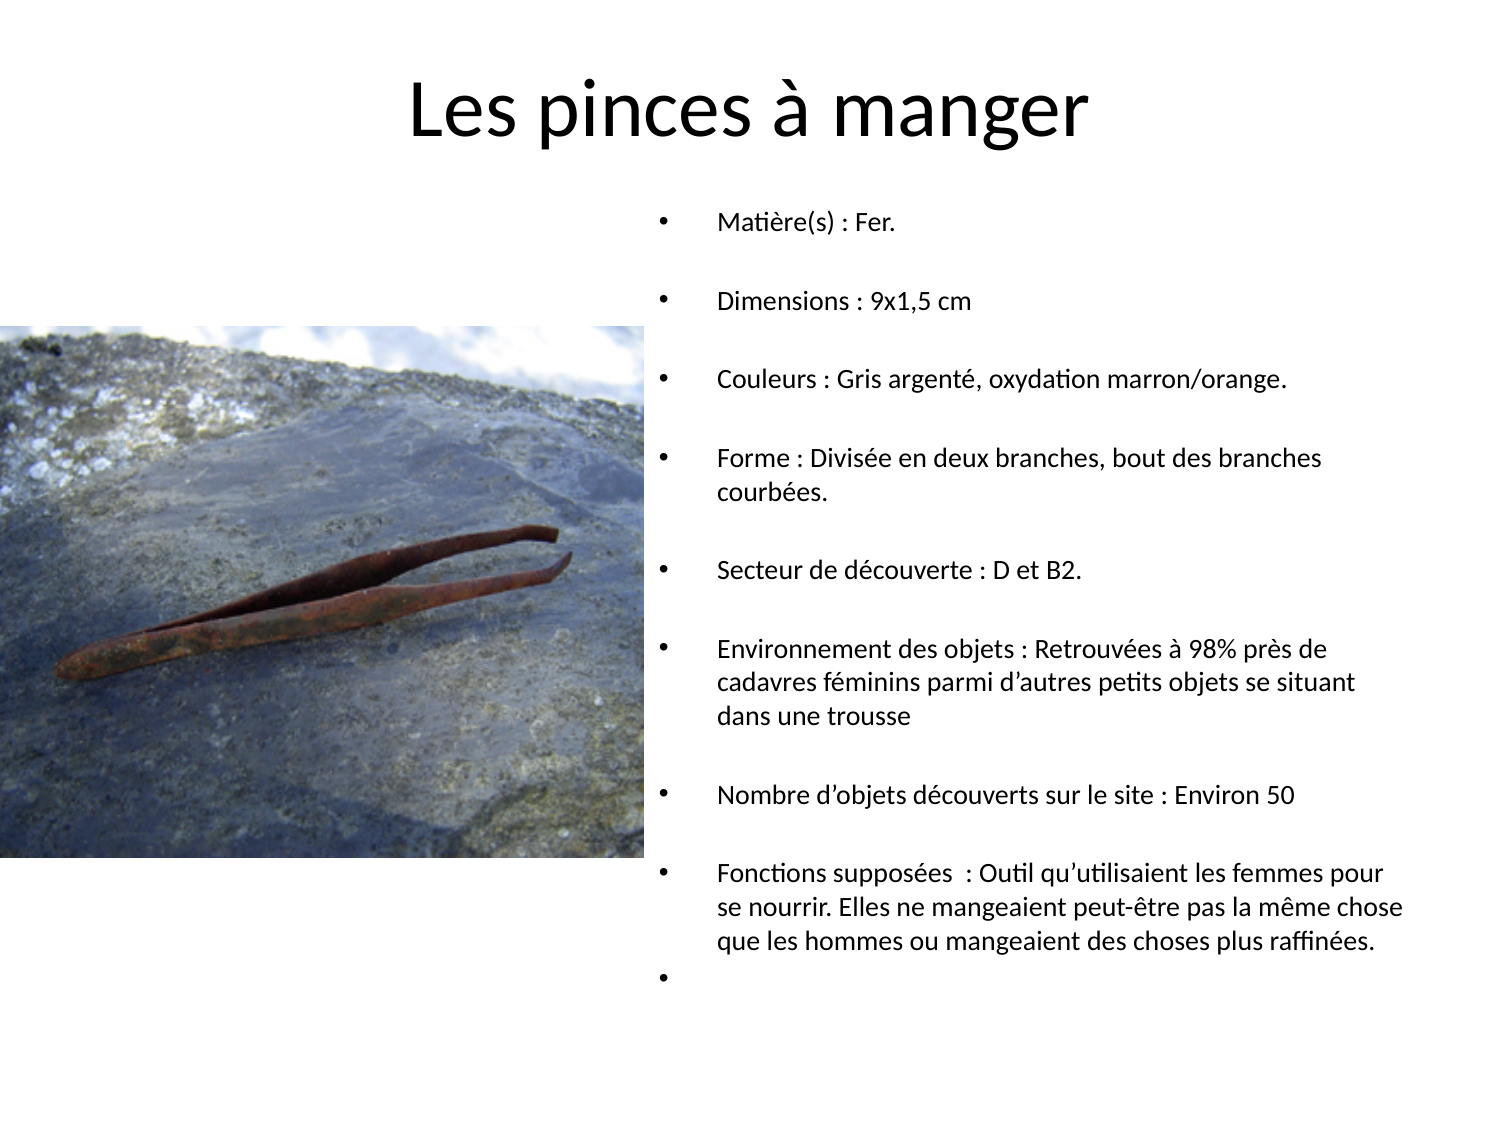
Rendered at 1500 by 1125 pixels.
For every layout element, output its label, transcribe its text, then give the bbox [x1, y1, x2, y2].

list Matière(s) : Fer. Dimensions : 9x1,5 cm Couleurs : Gris argenté, oxydation marron/orange. Forme : Divisée en deux branches, bout des branches courbées. Secteur de découverte : D et B2. Environnement des objets : Retrouvées à 98% près de cadavres féminins parmi d’autres petits objets se situant dans une trousse Nombre d’objets découverts sur le site : Environ 50 Fonctions supposées : Outil qu’utilisaient les femmes pour se nourrir. Elles ne mangeaient peut-être pas la même chose que les hommes ou mangeaient des choses plus raffinées. [643, 196, 1425, 1005]
title Les pinces à manger [75, 45, 1425, 161]
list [0, 326, 644, 859]
